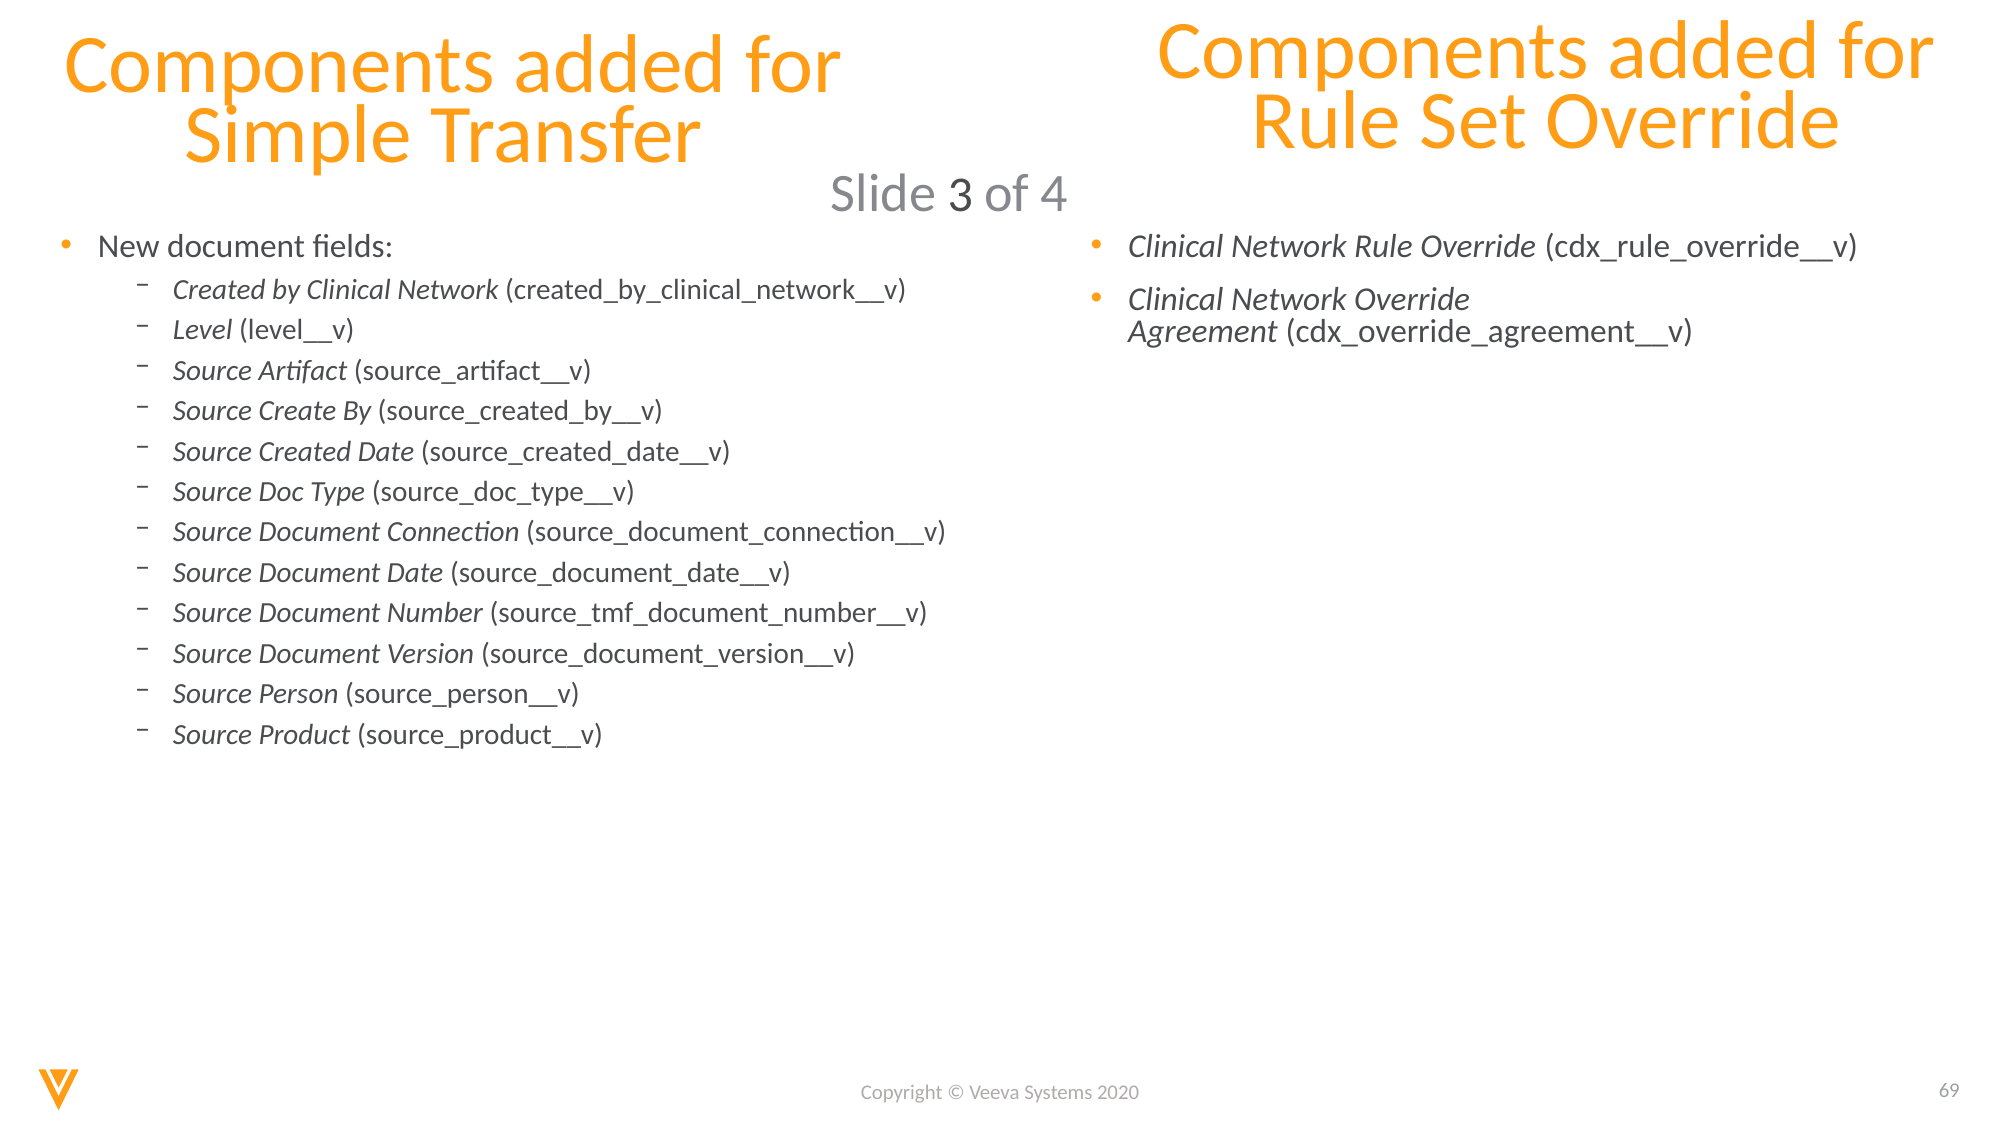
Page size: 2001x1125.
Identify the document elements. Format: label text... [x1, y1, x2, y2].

text_box Clinical Network Rule Override (cdx_rule_override__v) Clinical Network Override Agreement (cdx_override_agreement__v) [1075, 224, 1983, 1063]
text_box Components added for Rule Set Override [1138, 11, 1955, 173]
list New document fields: Created by Clinical Network (created_by_clinical_network__v) Level (level__v) Source Artifact (source_artifact__v) Source Create By (source_created_by__v) Source Created Date (source_created_date__v) Source Doc Type (source_doc_type__v) Source Document Connection (source_document_connection__v) Source Document Date (source_document_date__v) Source Document Number (source_tmf_document_number__v) Source Document Version (source_document_version__v) Source Person (source_person__v) Source Product (source_product__v) [45, 224, 988, 1063]
title Components added for Simple Transfer [45, 26, 862, 188]
text_box Slide 3 of 4 [75, 162, 1824, 258]
